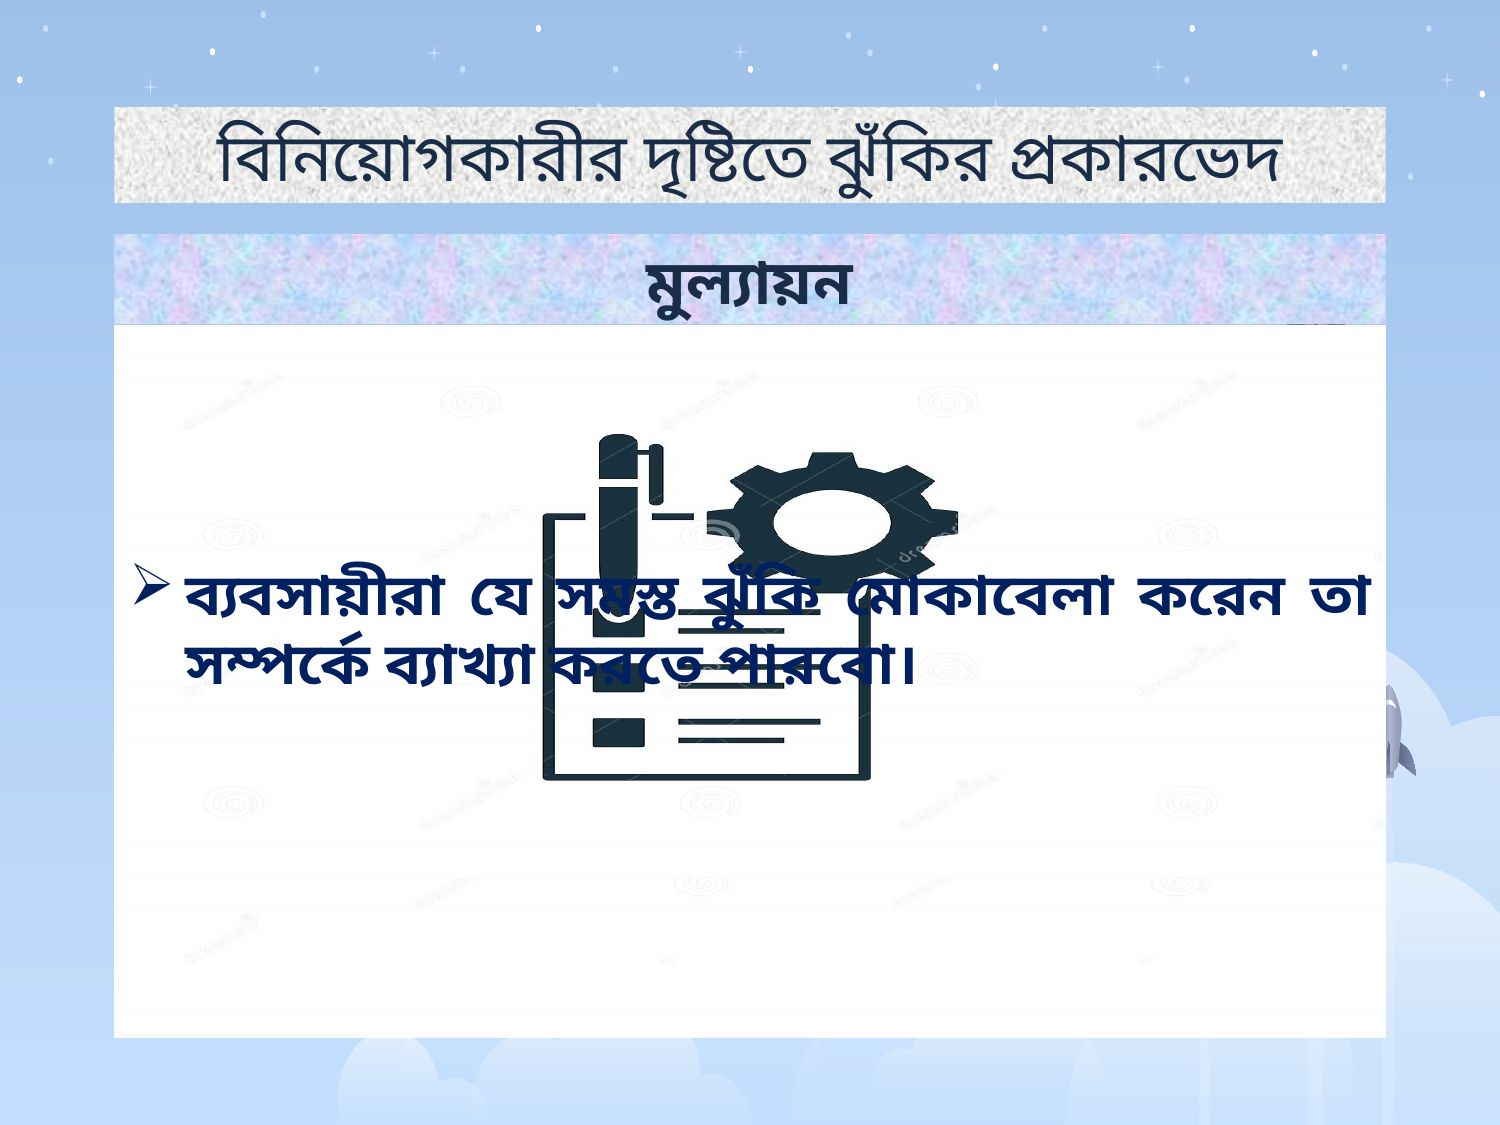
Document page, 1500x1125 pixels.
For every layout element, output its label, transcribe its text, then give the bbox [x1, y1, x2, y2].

text_box বিনিয়োগকারীর দৃষ্টিতে ঝুঁকির প্রকারভেদ [114, 107, 1386, 203]
picture [114, 324, 1386, 1038]
text_box মুল্যায়ন [114, 234, 1386, 324]
